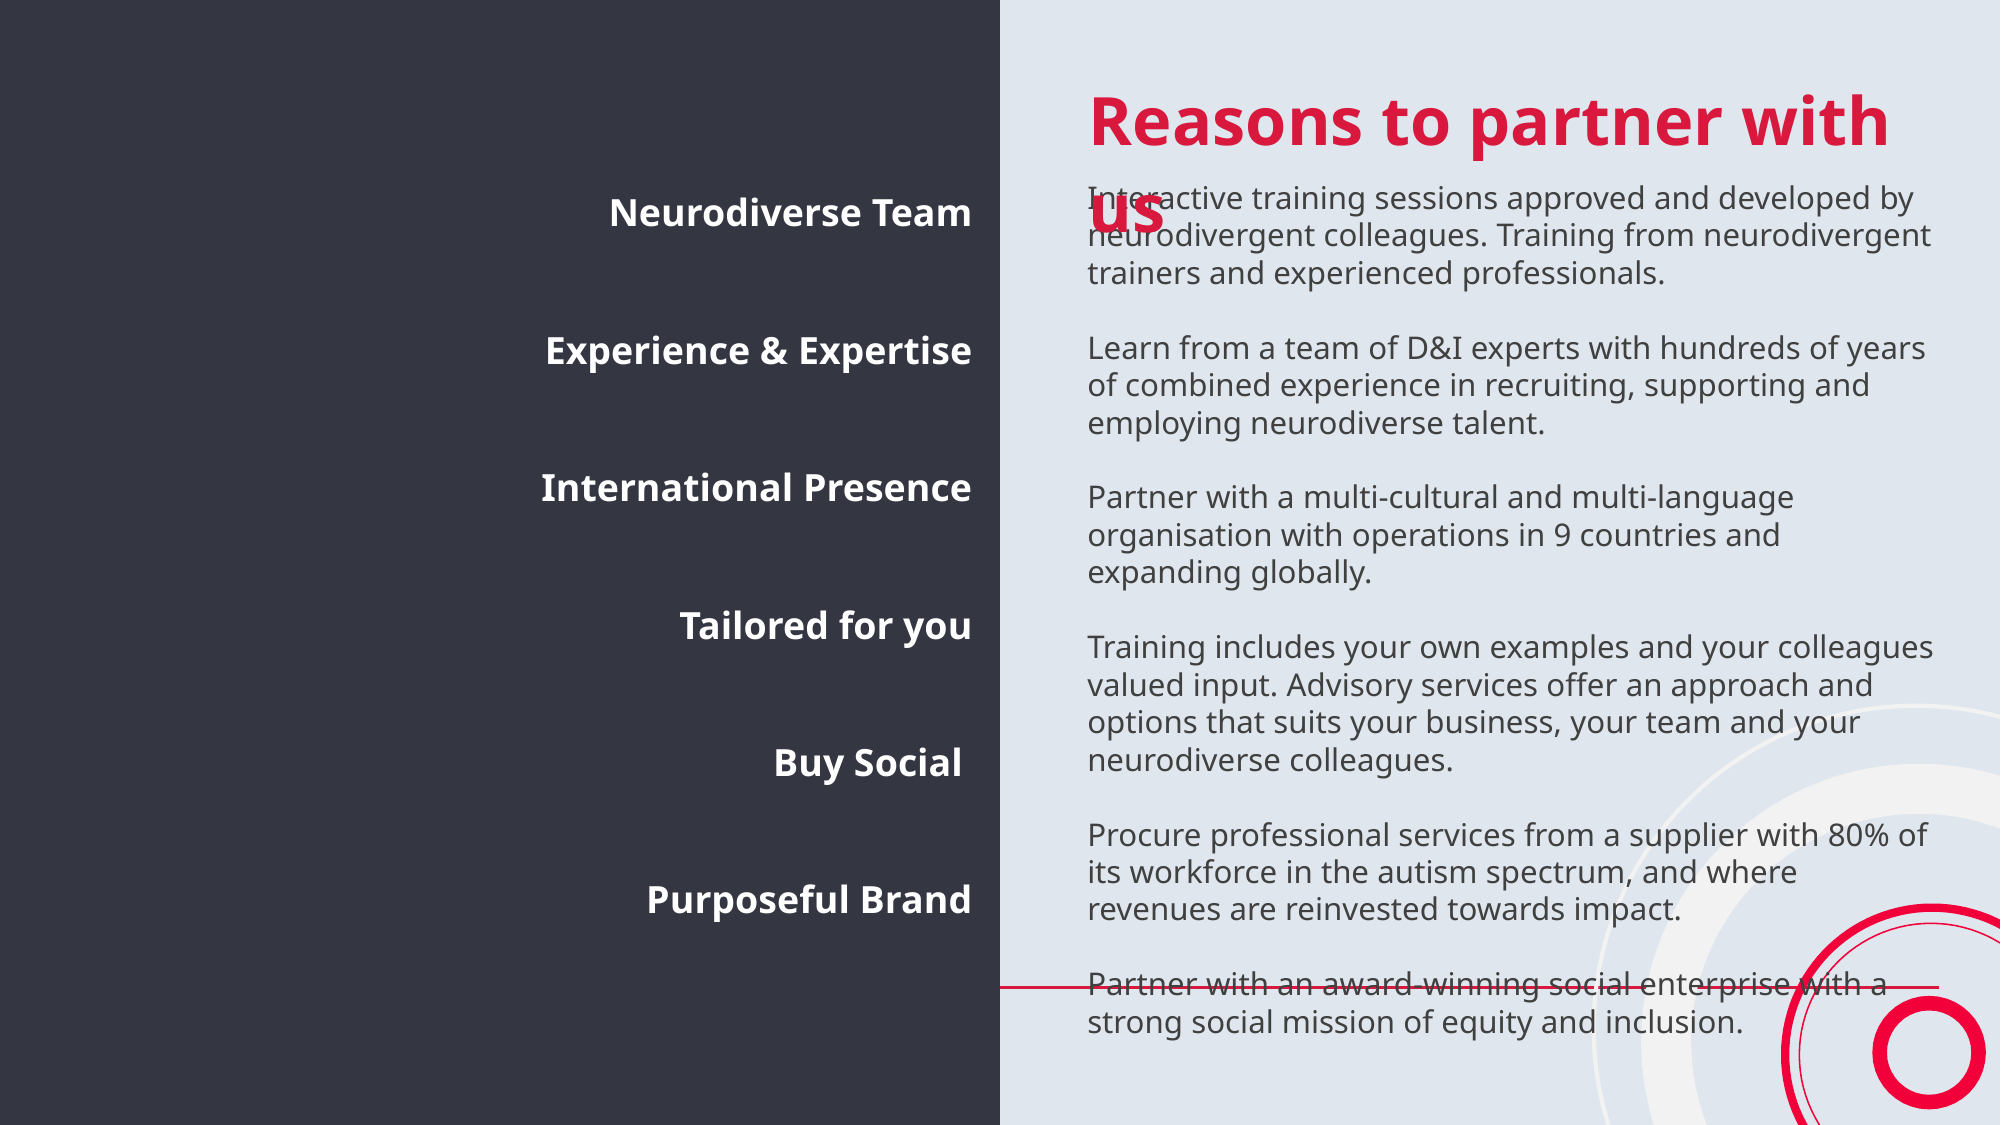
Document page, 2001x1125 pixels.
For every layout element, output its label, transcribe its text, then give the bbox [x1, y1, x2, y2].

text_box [1591, 703, 2000, 1125]
text_box [0, 0, 1001, 1125]
text_box Interactive training sessions approved and developed by neurodivergent colleagues. Training from neurodivergent trainers and experienced professionals. Learn from a team of D&I experts with hundreds of years of combined experience in recruiting, supporting and employing neurodiverse talent. Partner with a multi-cultural and multi-language organisation with operations in 9 countries and expanding globally. Training includes your own examples and your colleagues valued input. Advisory services offer an approach and options that suits your business, your team and your neurodiverse colleagues. Procure professional services from a supplier with 80% of its workforce in the autism spectrum, and where revenues are reinvested towards impact. Partner with an award-winning social enterprise with a strong social mission of equity and inclusion. [1072, 170, 1952, 1047]
text_box Neurodiverse Team Experience & Expertise International Presence Tailored for you Buy Social Purposeful Brand [433, 180, 988, 929]
text_box Reasons to partner with us [1086, 69, 1966, 246]
